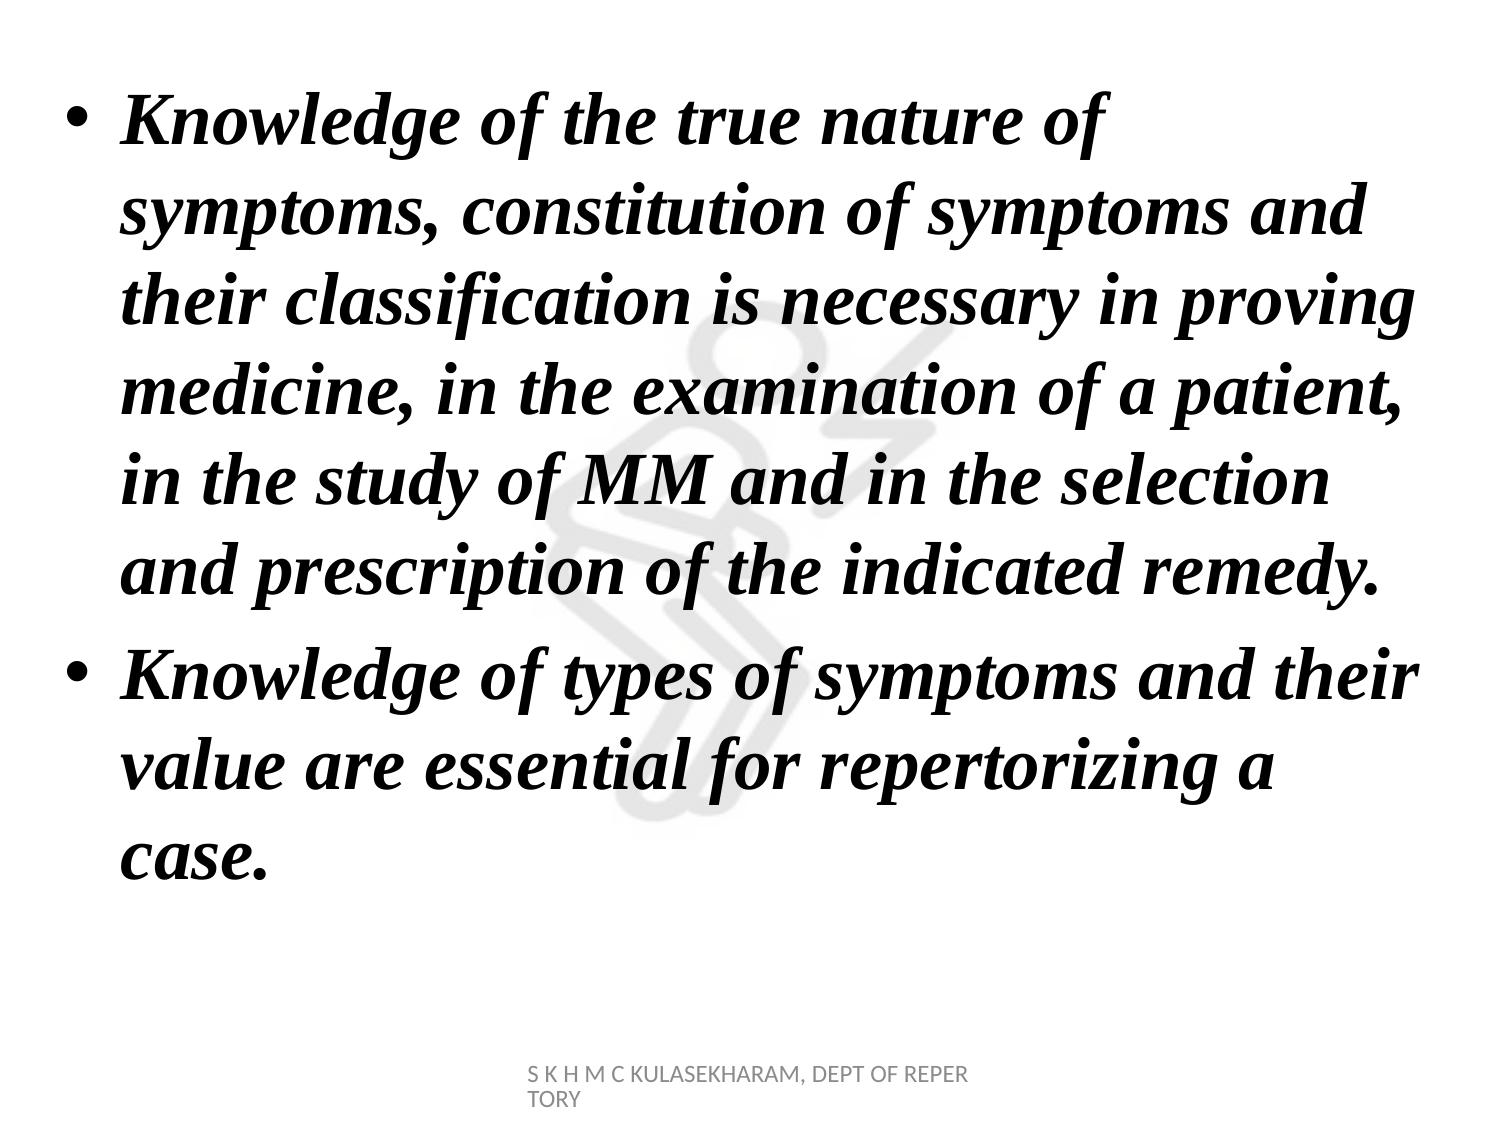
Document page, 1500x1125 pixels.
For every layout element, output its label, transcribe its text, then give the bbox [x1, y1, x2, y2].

footer S K H M C KULASEKHARAM, DEPT OF REPERTORY [512, 1042, 988, 1103]
list Knowledge of the true nature of symptoms, constitution of symptoms and their classification is necessary in proving medicine, in the examination of a patient, in the study of MM and in the selection and prescription of the indicated remedy. Knowledge of types of symptoms and their value are essential for repertorizing a case. [49, 62, 1451, 1063]
